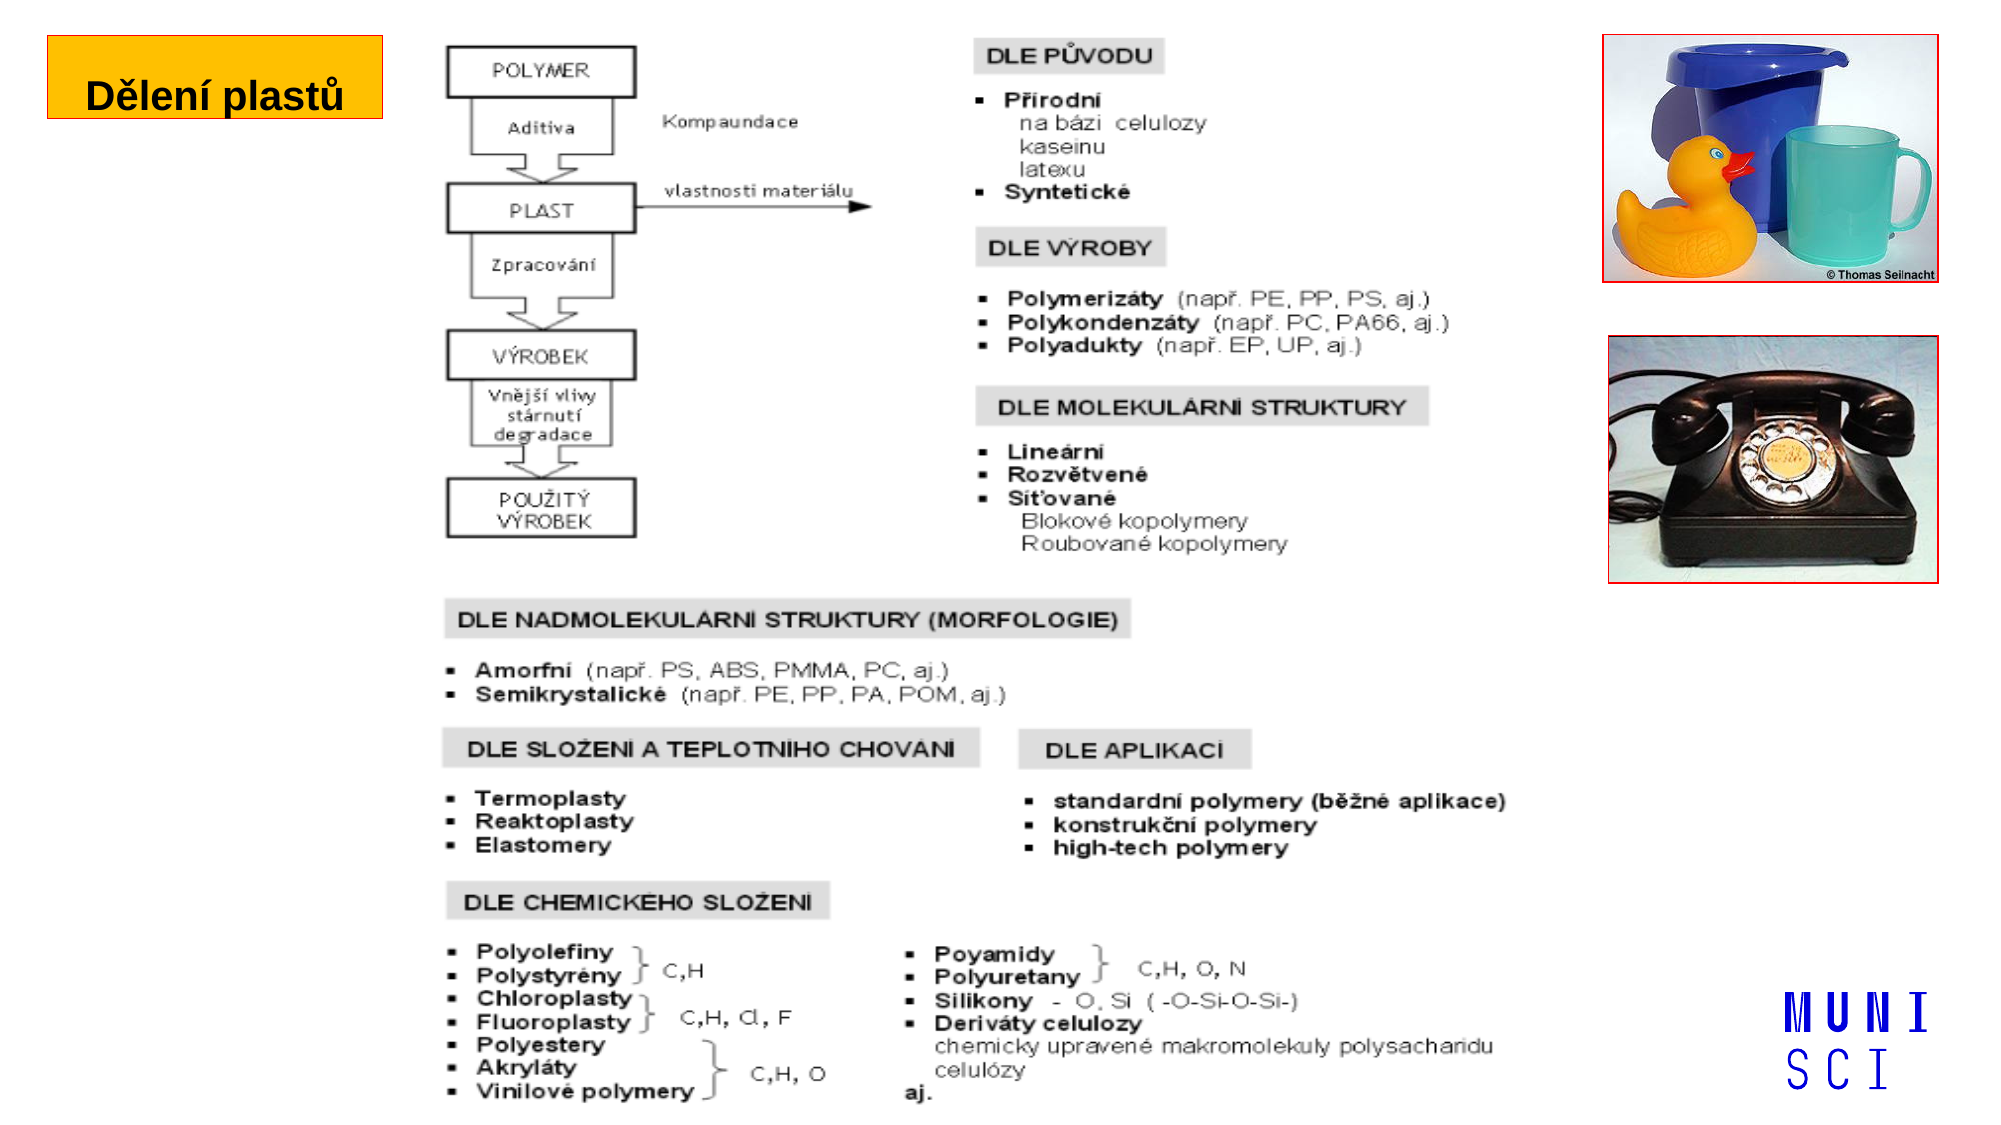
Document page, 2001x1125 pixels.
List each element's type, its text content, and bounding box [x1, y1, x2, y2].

picture [412, 10, 1530, 1115]
title Dělení plastů [47, 35, 383, 119]
picture [1603, 34, 1938, 282]
picture [1609, 336, 1938, 583]
